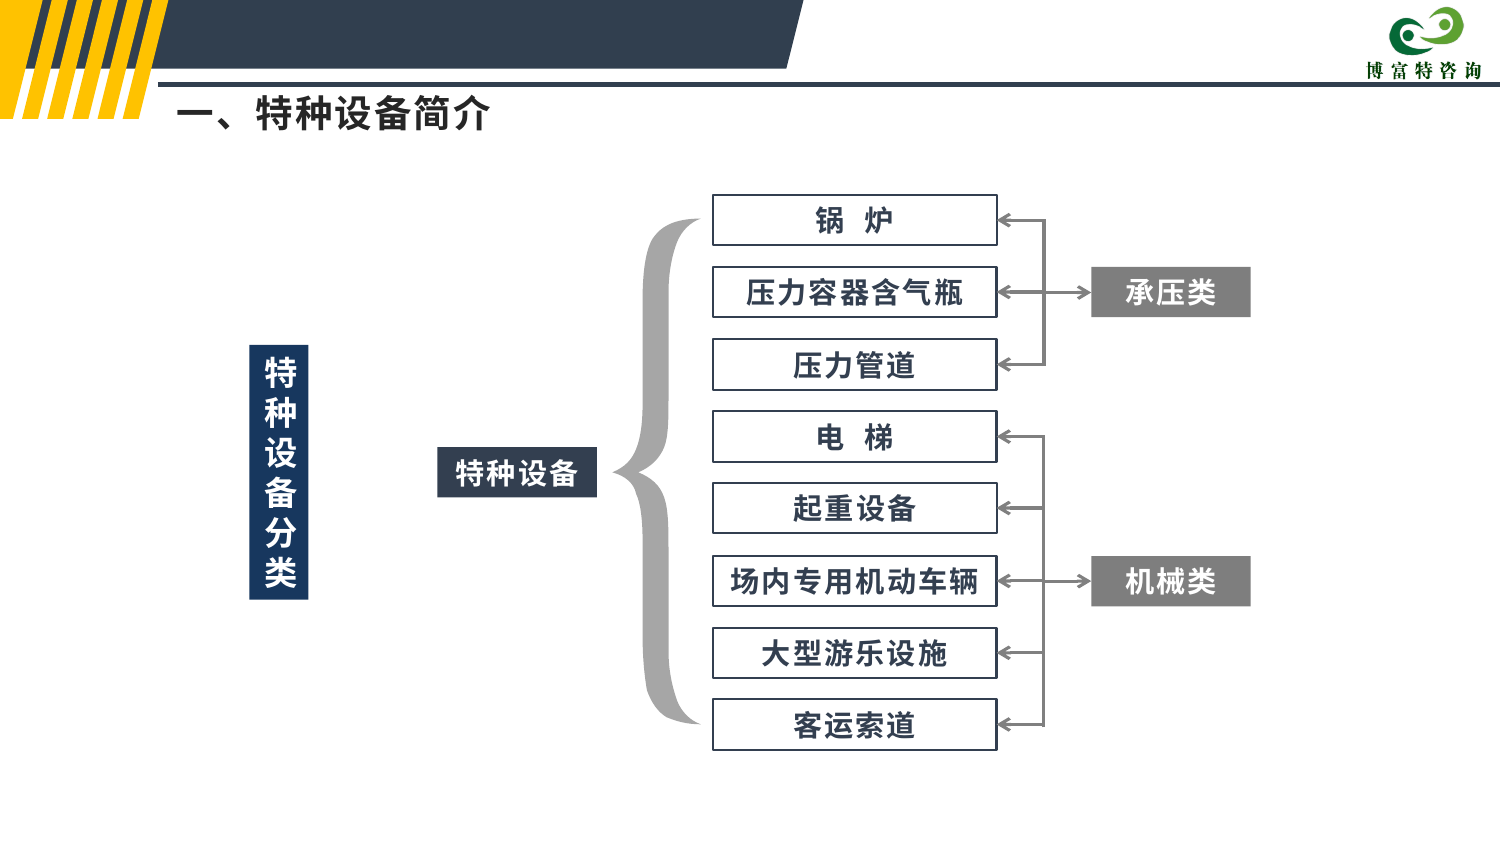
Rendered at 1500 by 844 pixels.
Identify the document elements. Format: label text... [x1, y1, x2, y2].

text_box 特种设备 [437, 447, 597, 498]
text_box 锅 炉 [713, 194, 997, 246]
text_box 电 梯 [713, 411, 997, 462]
text_box 大型游乐设施 [713, 627, 997, 678]
text_box 压力管道 [713, 339, 997, 390]
text_box [612, 218, 701, 725]
text_box 承压类 [1091, 266, 1251, 318]
text_box 机械类 [1091, 556, 1251, 607]
text_box 一、特种设备简介 [161, 82, 507, 143]
text_box 客运索道 [713, 699, 997, 750]
picture [1352, 6, 1500, 82]
text_box 特种设备分类 [249, 344, 309, 600]
text_box 压力容器含气瓶 [713, 266, 997, 318]
text_box 场内专用机动车辆 [713, 555, 997, 607]
text_box 起重设备 [713, 482, 997, 534]
